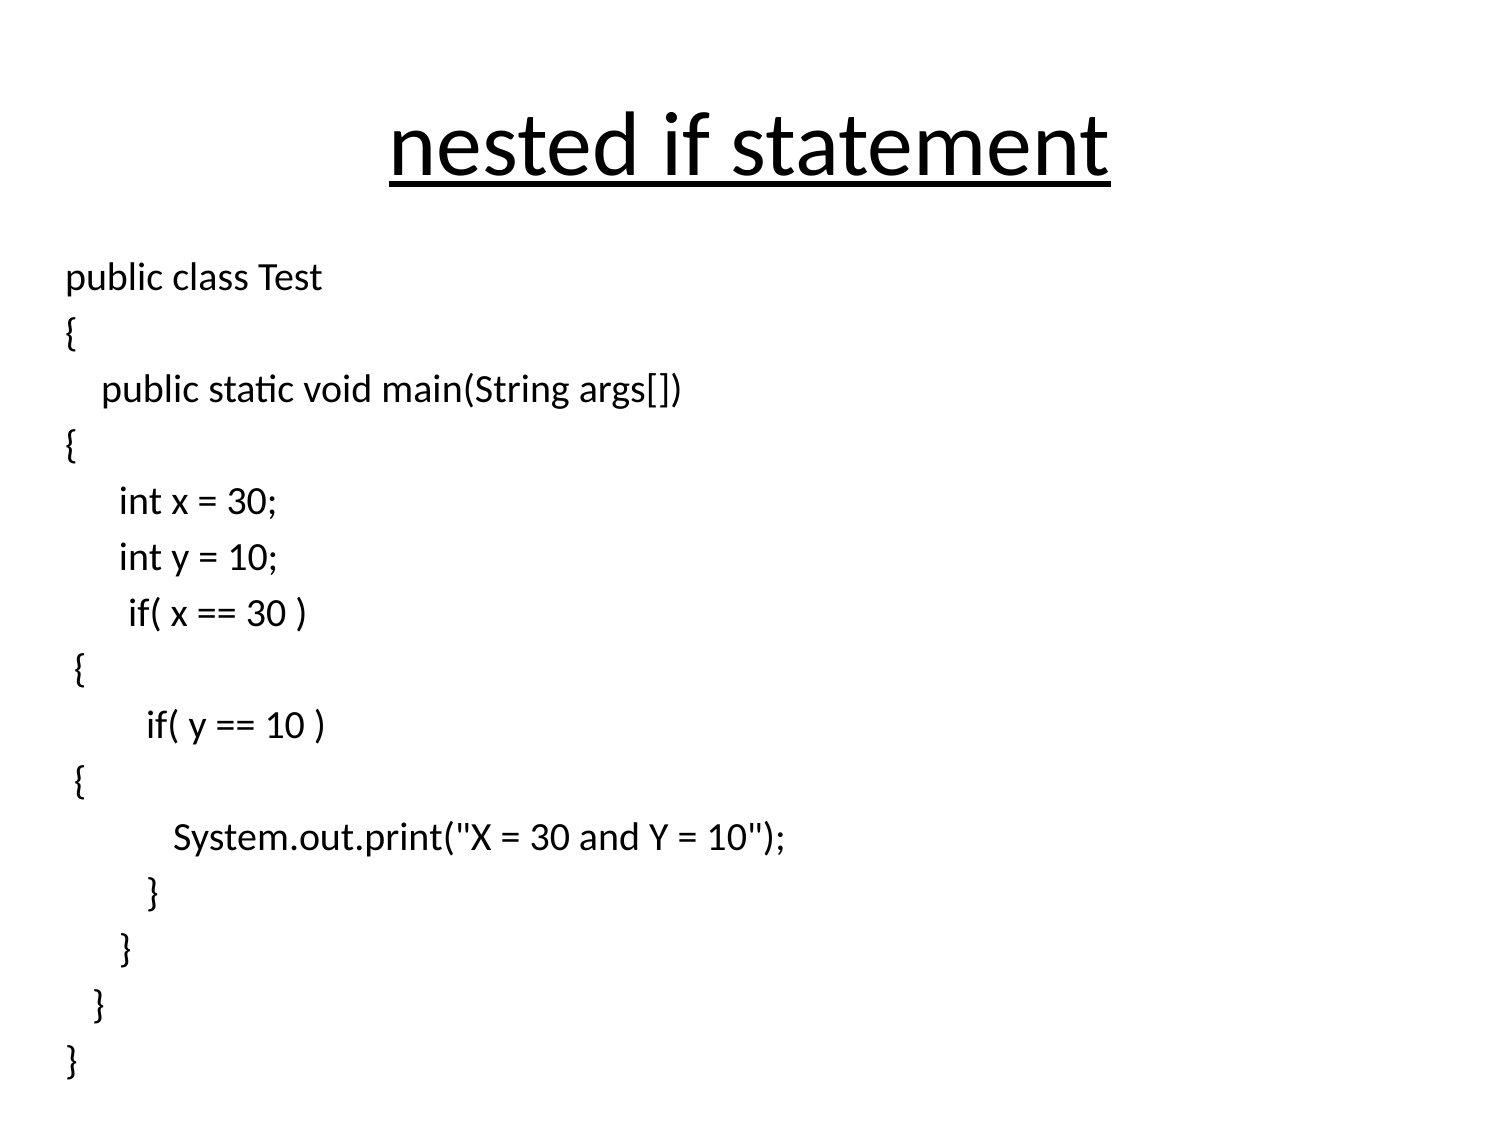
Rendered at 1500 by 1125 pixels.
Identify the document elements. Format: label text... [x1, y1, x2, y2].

list public class Test { public static void main(String args[]) { int x = 30; int y = 10; if( x == 30 ) { if( y == 10 ) { System.out.print("X = 30 and Y = 10"); } } } } [50, 243, 1463, 1100]
title nested if statement [75, 45, 1425, 233]
